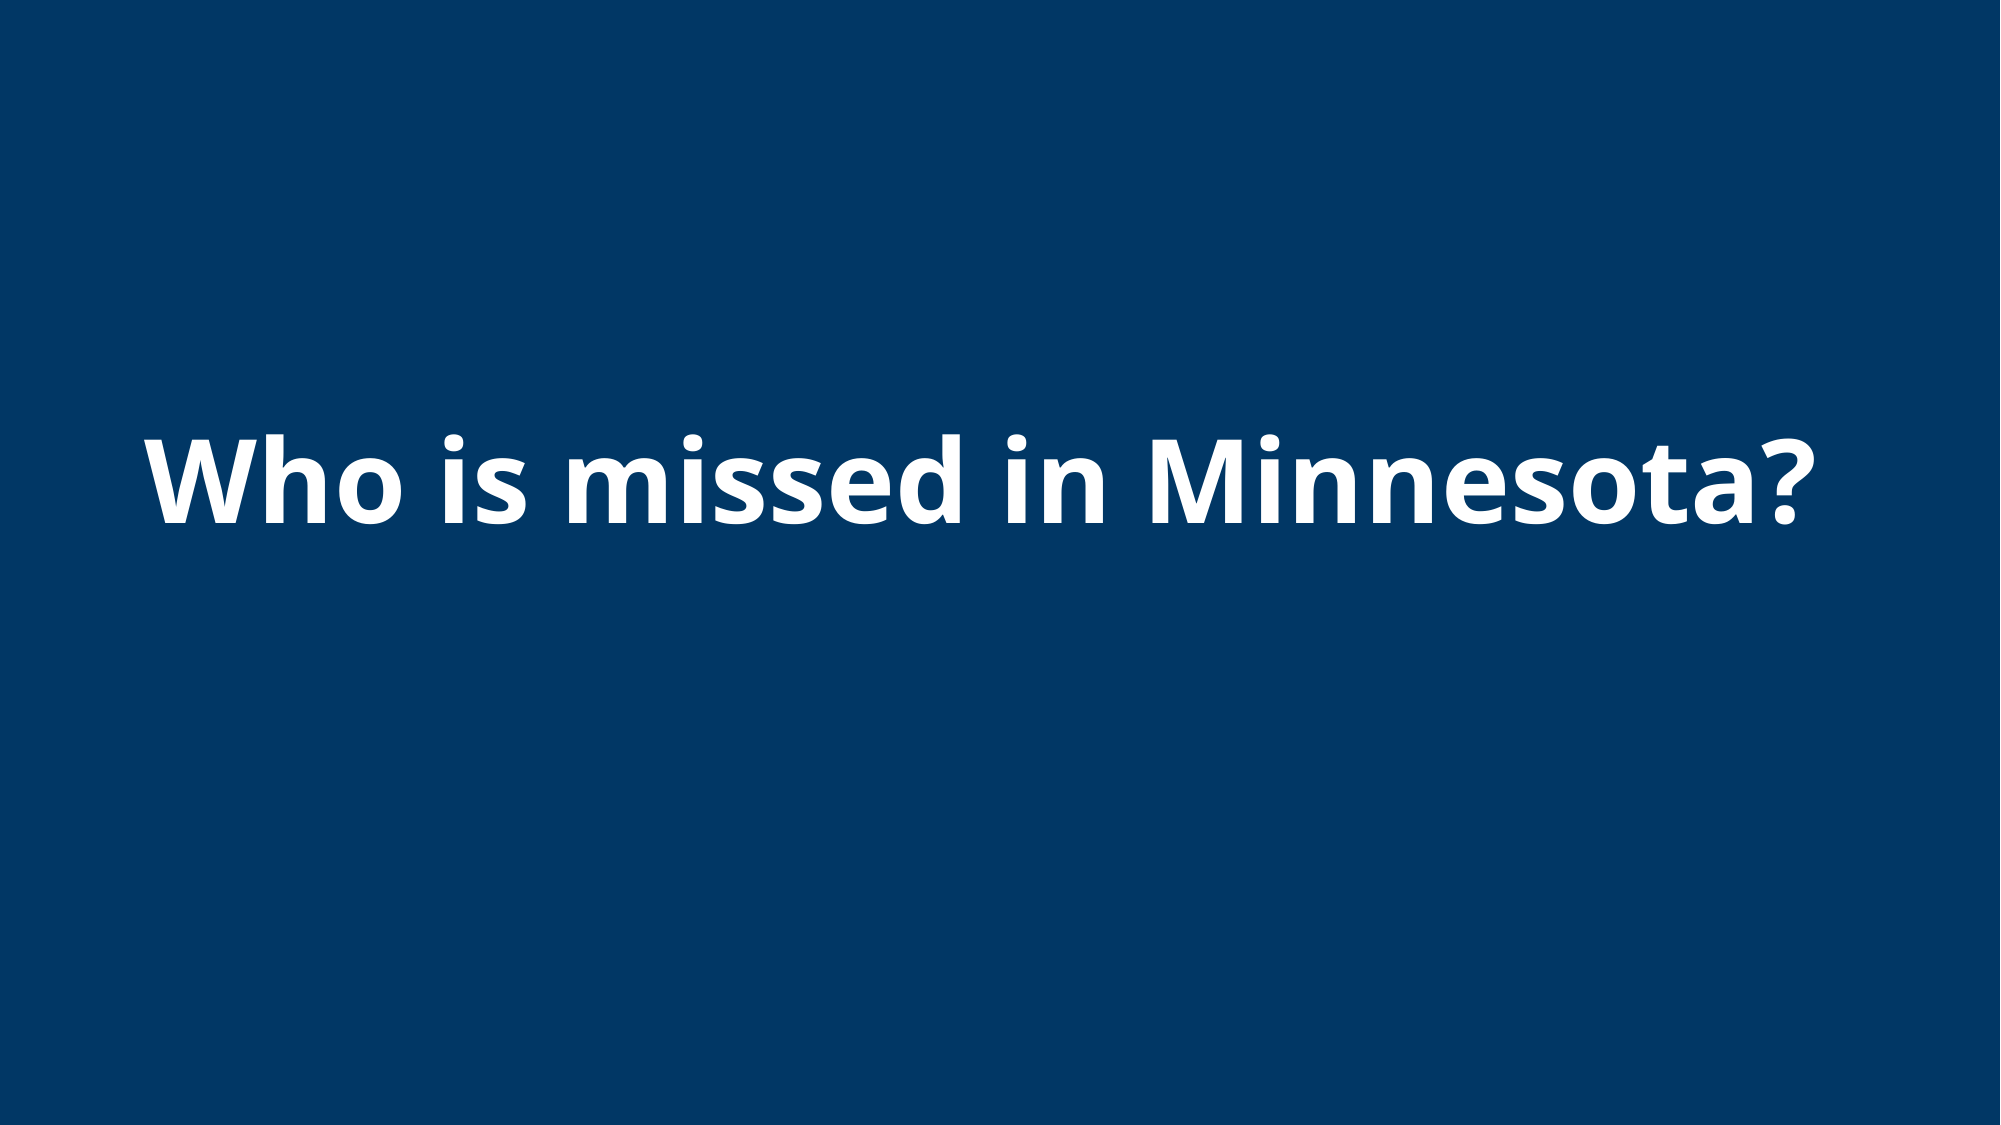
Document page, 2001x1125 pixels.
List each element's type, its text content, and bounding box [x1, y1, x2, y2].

title Who is missed in Minnesota? [118, 377, 1844, 595]
